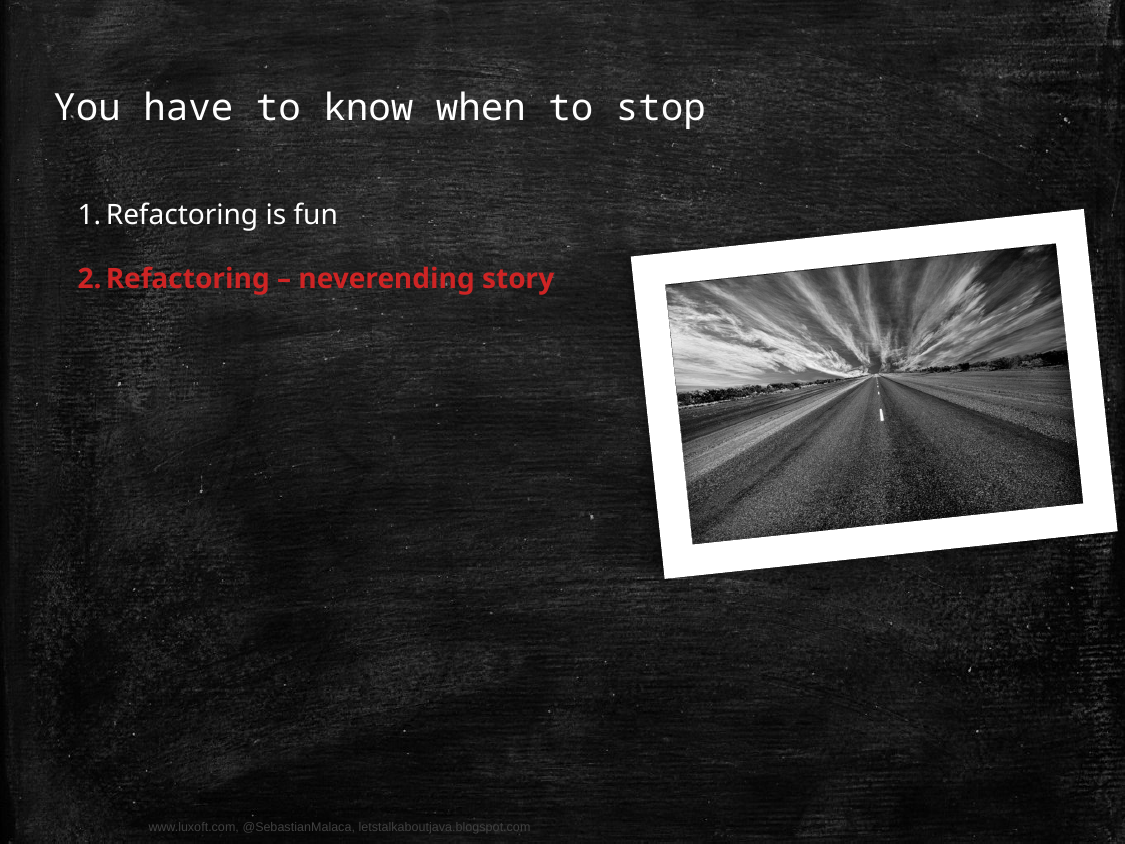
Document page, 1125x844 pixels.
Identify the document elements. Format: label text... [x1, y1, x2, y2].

list Refactoring is fun Refactoring – neverending story [38, 189, 1087, 750]
title You have to know when to stop [38, 72, 1087, 167]
picture [677, 263, 1071, 525]
footer www.luxoft.com, @SebastianMalaca, letstalkaboutjava.blogspot.com [137, 809, 721, 844]
